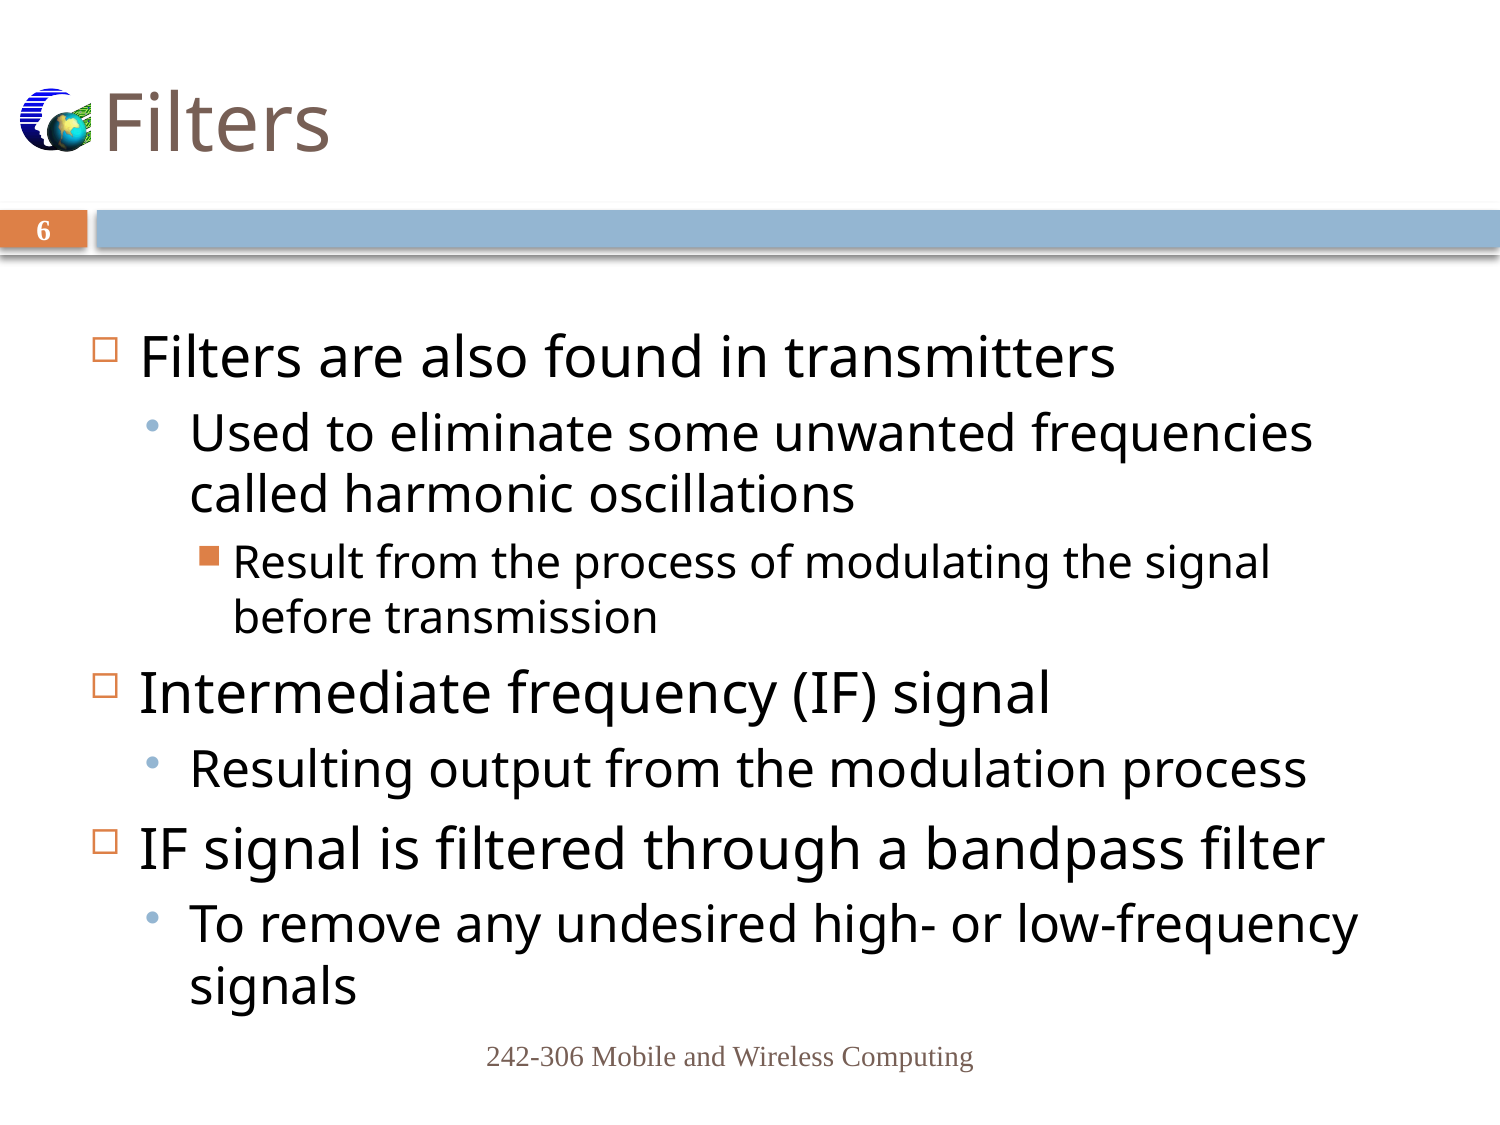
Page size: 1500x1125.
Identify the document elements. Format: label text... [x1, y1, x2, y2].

list Filters are also found in transmitters Used to eliminate some unwanted frequencies called harmonic oscillations Result from the process of modulating the signal before transmission Intermediate frequency (IF) signal Resulting output from the modulation process IF signal is filtered through a bandpass filter To remove any undesired high- or low-frequency signals [75, 312, 1438, 1025]
picture [19, 86, 87, 153]
footer 242-306 Mobile and Wireless Computing [99, 1024, 990, 1085]
slide_number 6 [0, 208, 88, 249]
title Filters [87, 62, 1413, 175]
